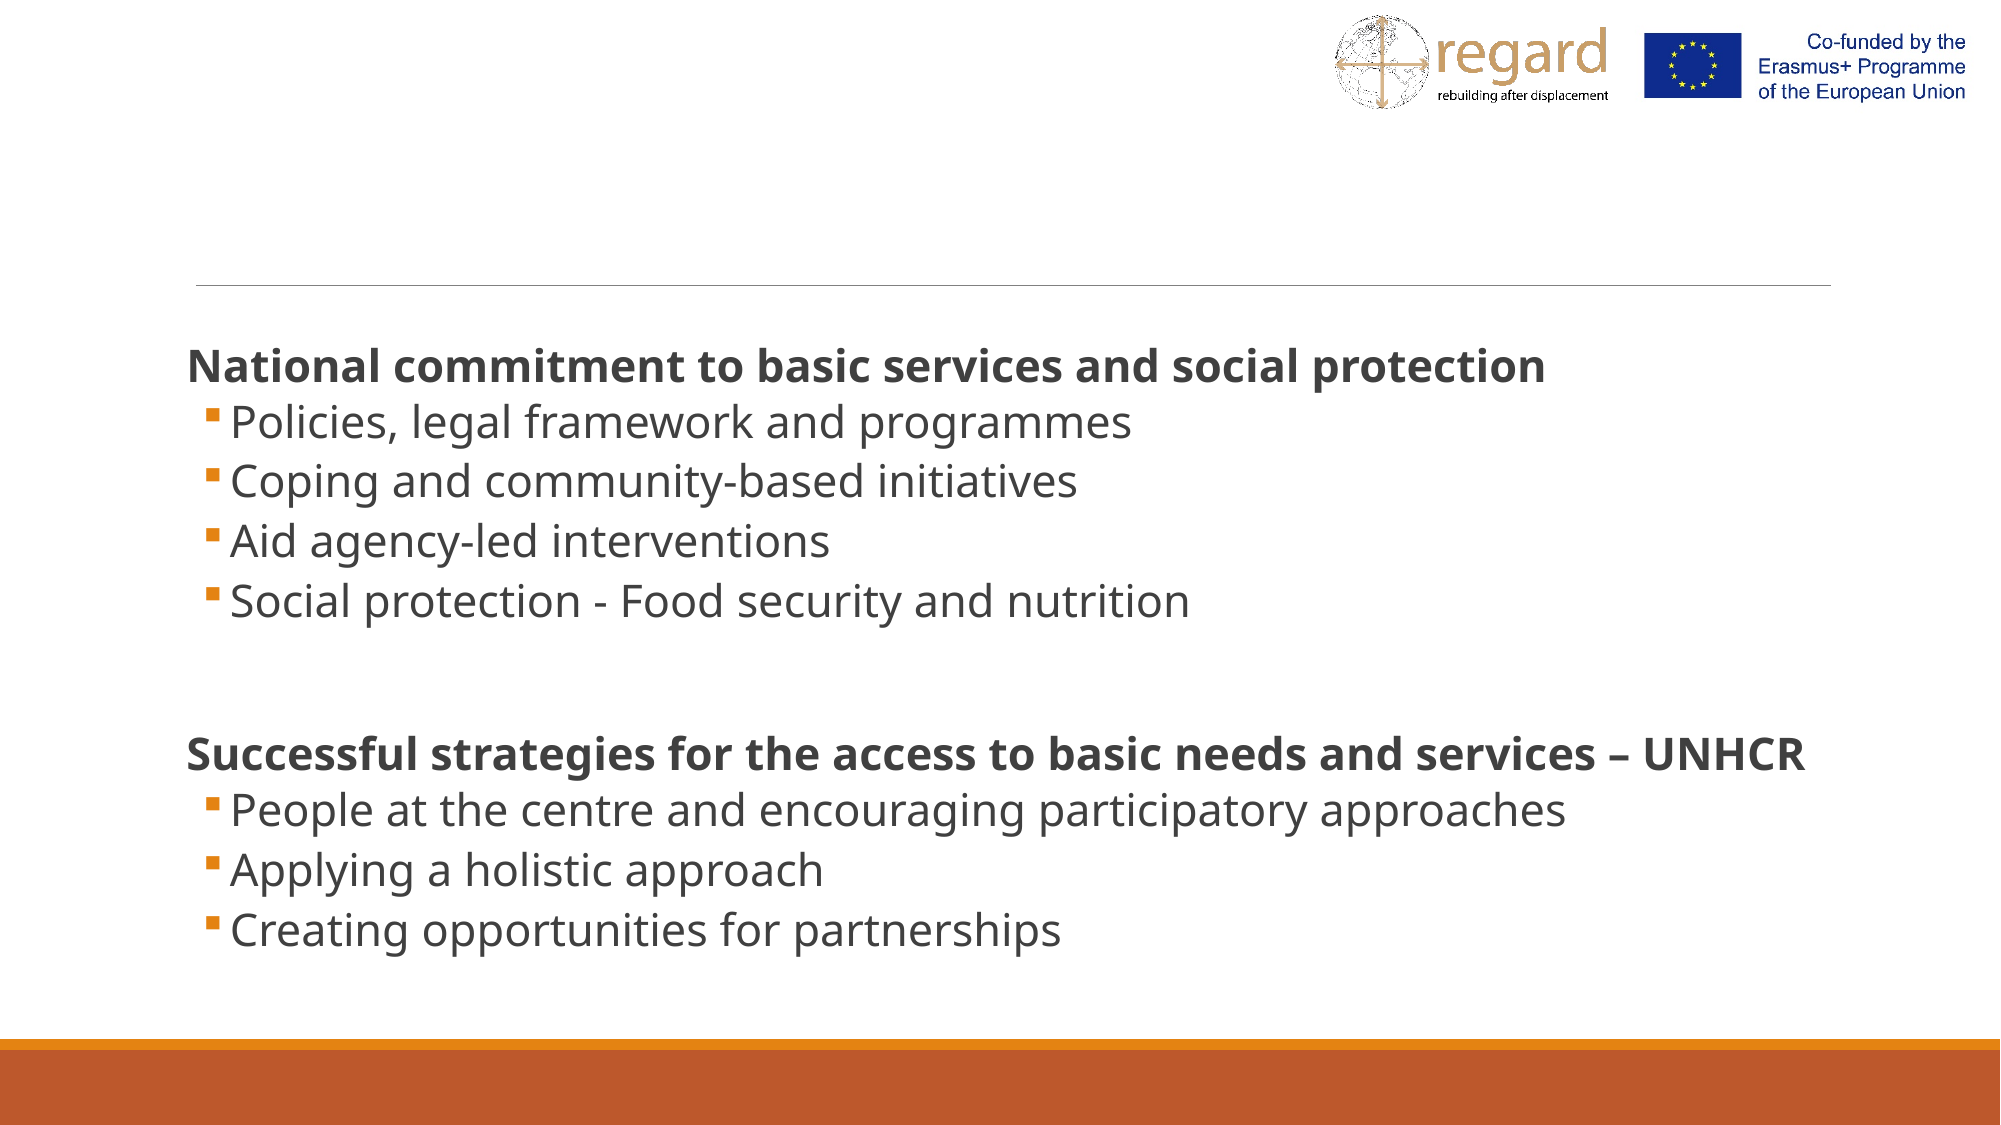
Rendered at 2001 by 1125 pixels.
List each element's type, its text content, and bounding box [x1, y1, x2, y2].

list National commitment to basic services and social protection Policies, legal framework and programmes Coping and community-based initiatives Aid agency-led interventions Social protection - Food security and nutrition Successful strategies for the access to basic needs and services – UNHCR People at the centre and encouraging participatory approaches Applying a holistic approach Creating opportunities for partnerships [173, 181, 1898, 966]
picture [1335, 15, 1610, 109]
picture [1624, 14, 1982, 117]
